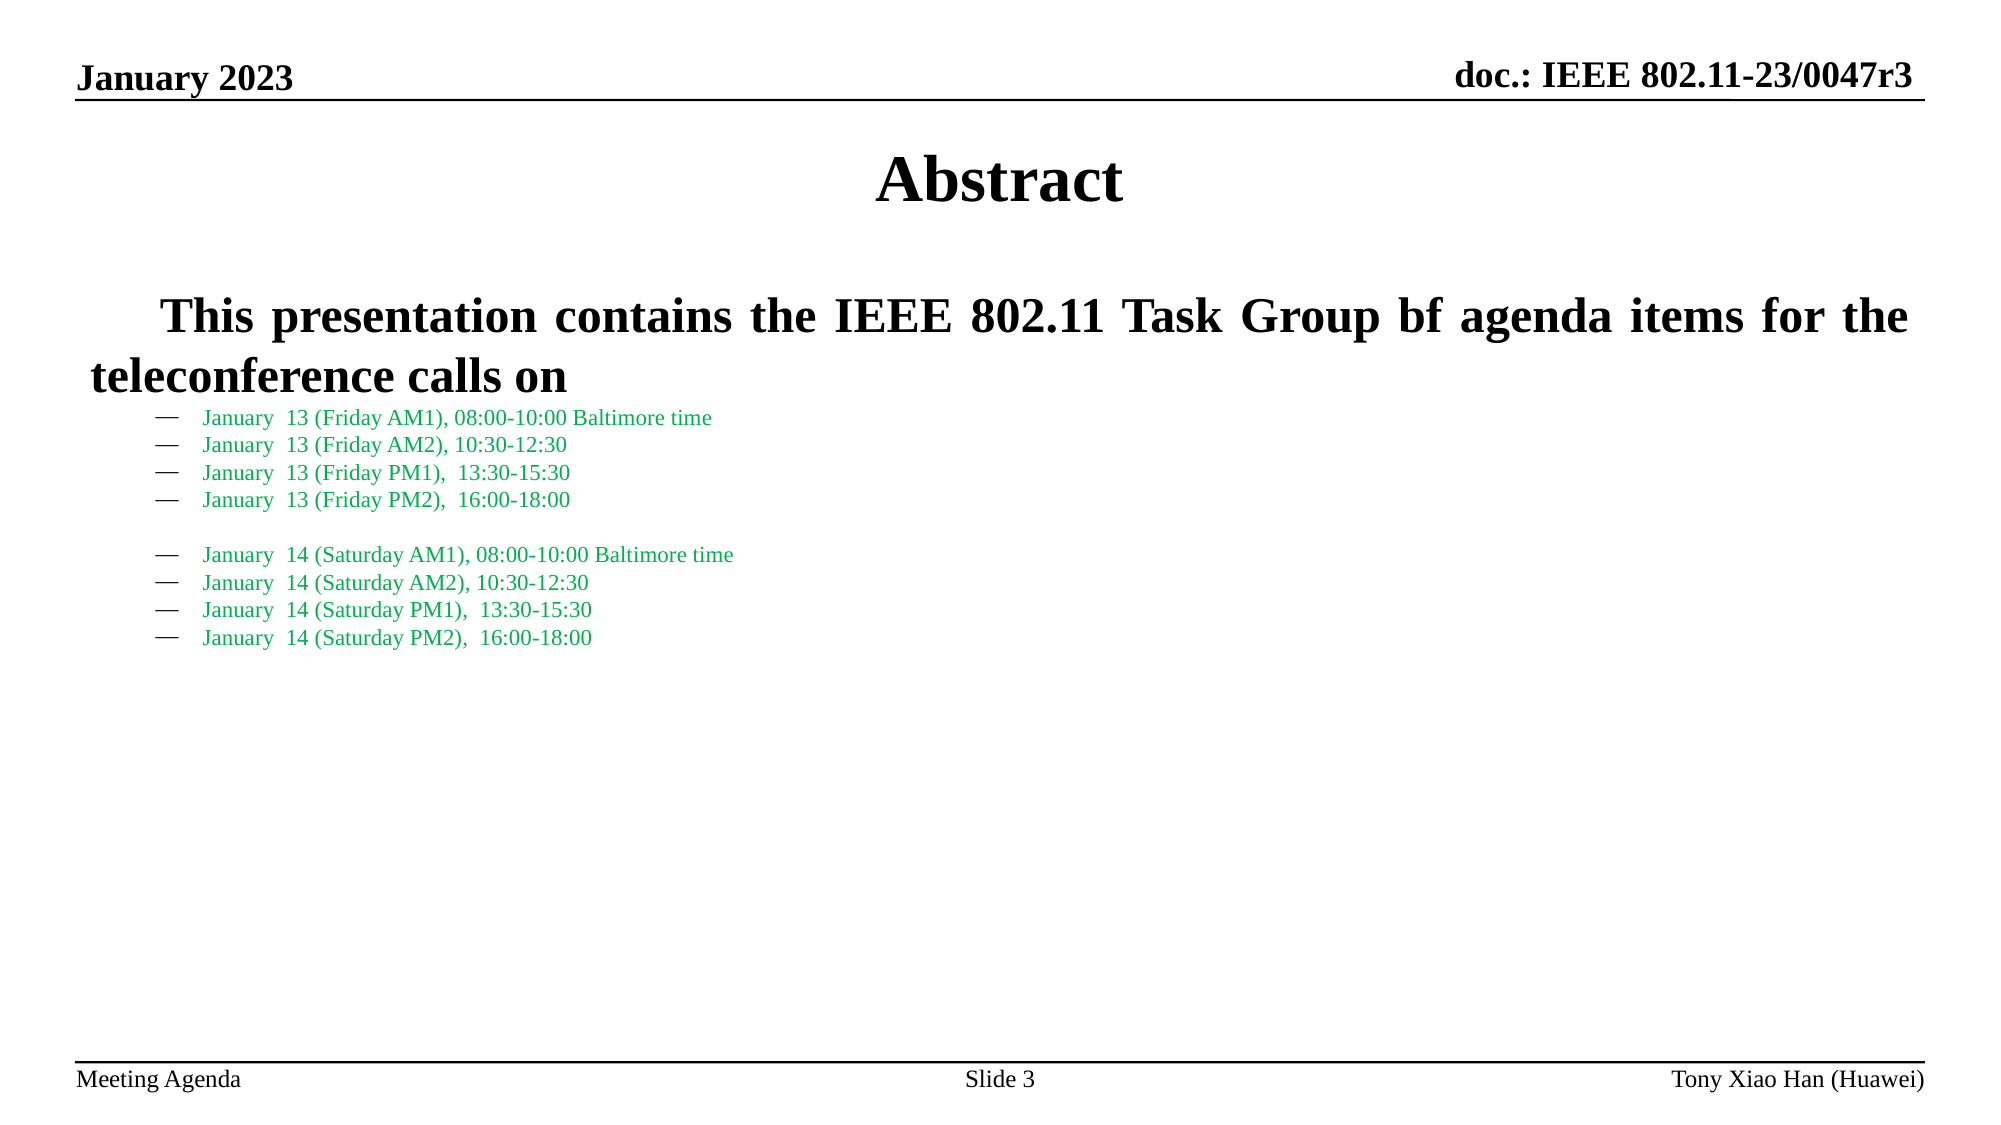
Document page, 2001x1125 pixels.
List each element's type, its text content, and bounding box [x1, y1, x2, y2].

text_box This presentation contains the IEEE 802.11 Task Group bf agenda items for the teleconference calls on January 13 (Friday AM1), 08:00-10:00 Baltimore time January 13 (Friday AM2), 10:30-12:30 January 13 (Friday PM1), 13:30-15:30 January 13 (Friday PM2), 16:00-18:00 January 14 (Saturday AM1), 08:00-10:00 Baltimore time January 14 (Saturday AM2), 10:30-12:30 January 14 (Saturday PM1), 13:30-15:30 January 14 (Saturday PM2), 16:00-18:00 [75, 274, 1925, 950]
text_box Abstract [362, 87, 1638, 263]
